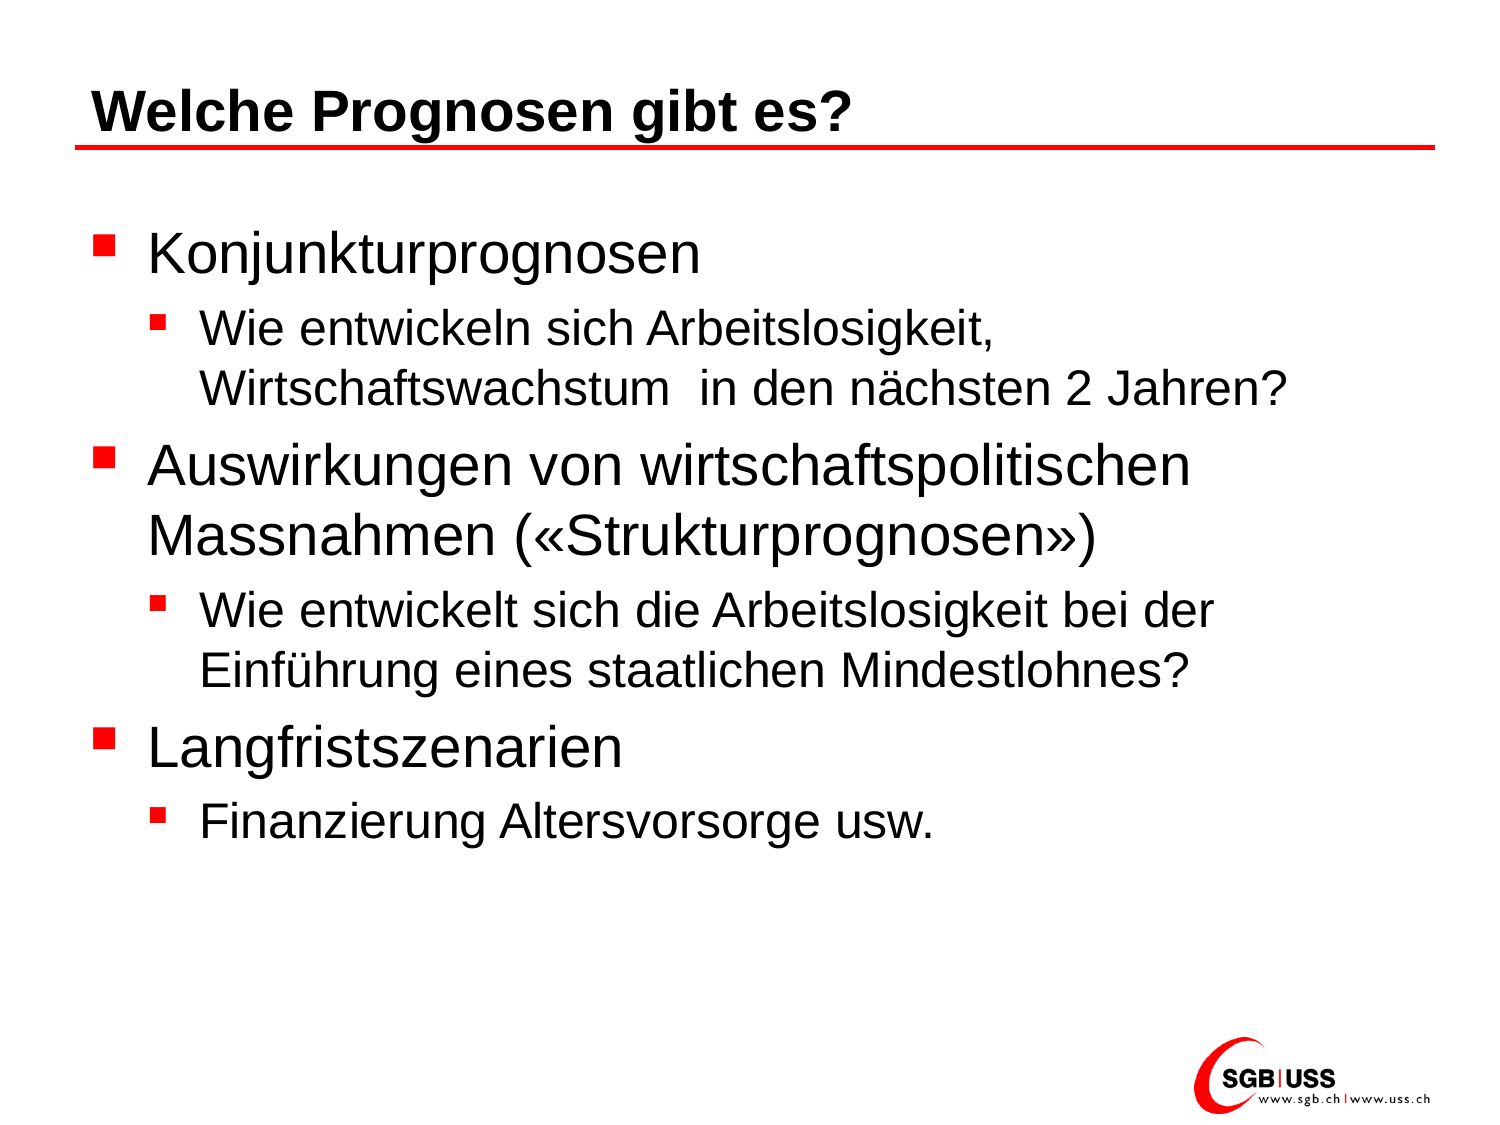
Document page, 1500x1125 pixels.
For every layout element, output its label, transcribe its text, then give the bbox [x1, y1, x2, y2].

picture [1194, 1037, 1430, 1114]
title Welche Prognosen gibt es? [76, 42, 1428, 173]
list Konjunkturprognosen Wie entwickeln sich Arbeitslosigkeit, Wirtschaftswachstum in den nächsten 2 Jahren? Auswirkungen von wirtschaftspolitischen Massnahmen («Strukturprognosen») Wie entwickelt sich die Arbeitslosigkeit bei der Einführung eines staatlichen Mindestlohnes? Langfristszenarien Finanzierung Altersvorsorge usw. [74, 207, 1426, 951]
